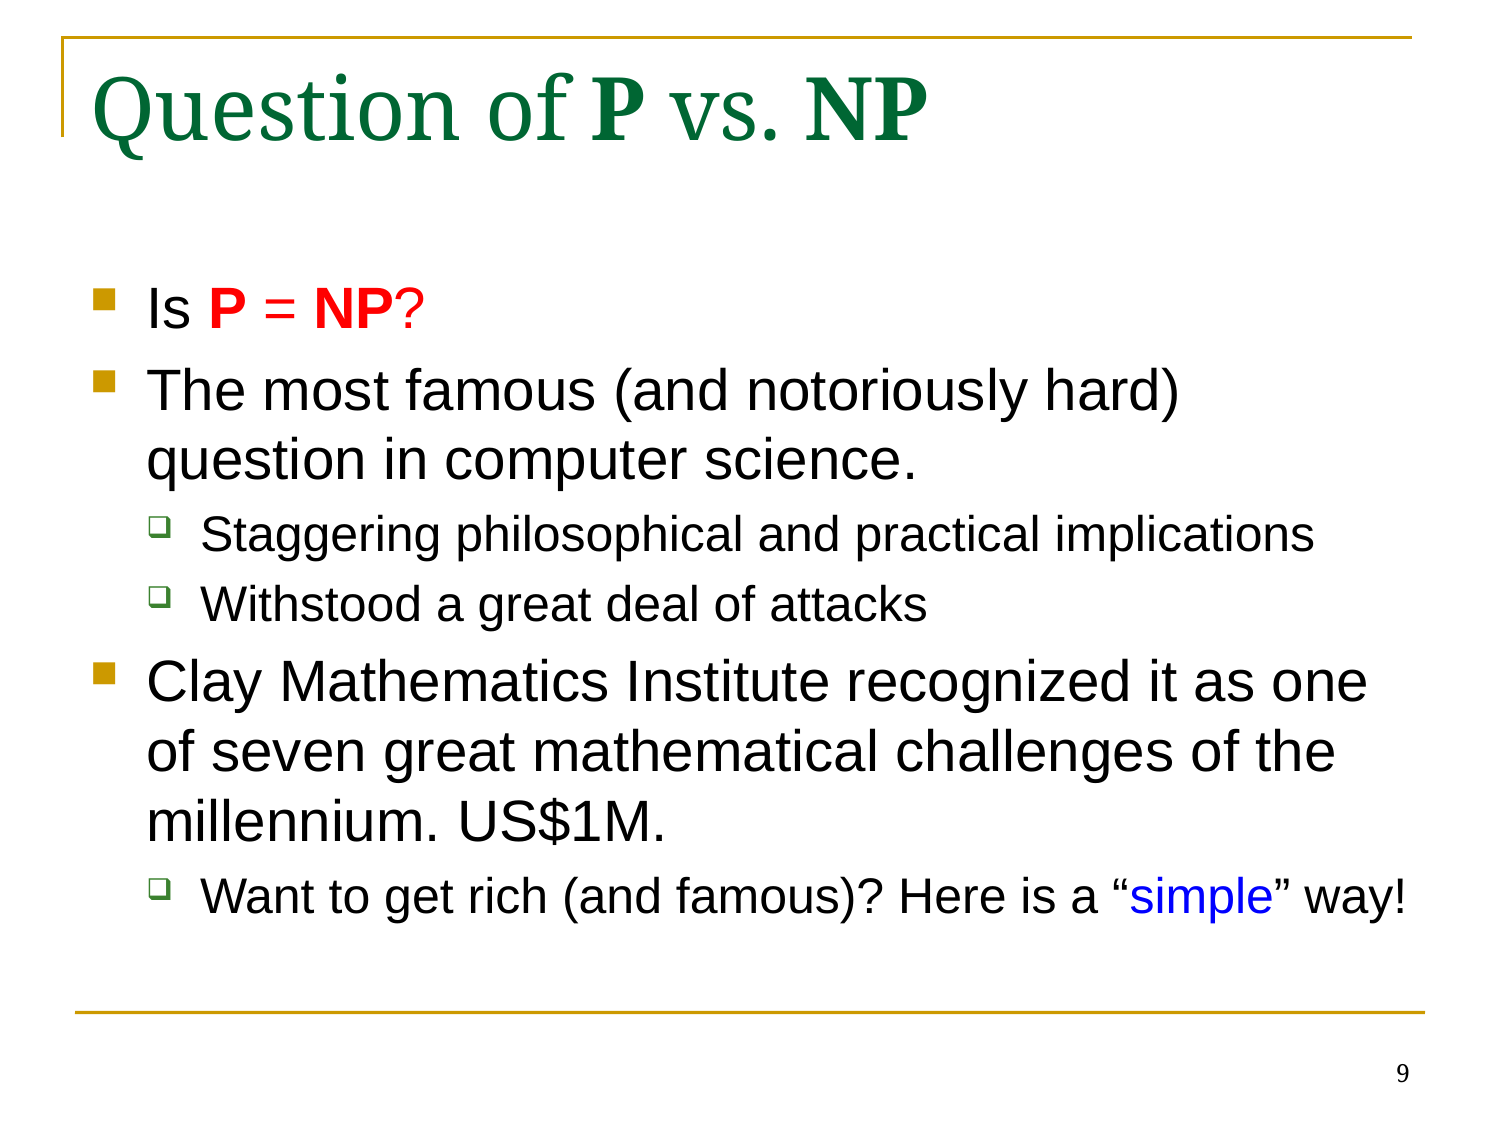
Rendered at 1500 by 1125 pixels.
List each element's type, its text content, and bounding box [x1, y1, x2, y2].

list Is P = NP? The most famous (and notoriously hard) question in computer science. Staggering philosophical and practical implications Withstood a great deal of attacks Clay Mathematics Institute recognized it as one of seven great mathematical challenges of the millennium. US$1M. Want to get rich (and famous)? Here is a “simple” way! [75, 262, 1425, 1006]
slide_number 9 [1074, 1024, 1425, 1100]
title Question of P vs. NP [75, 45, 1425, 233]
